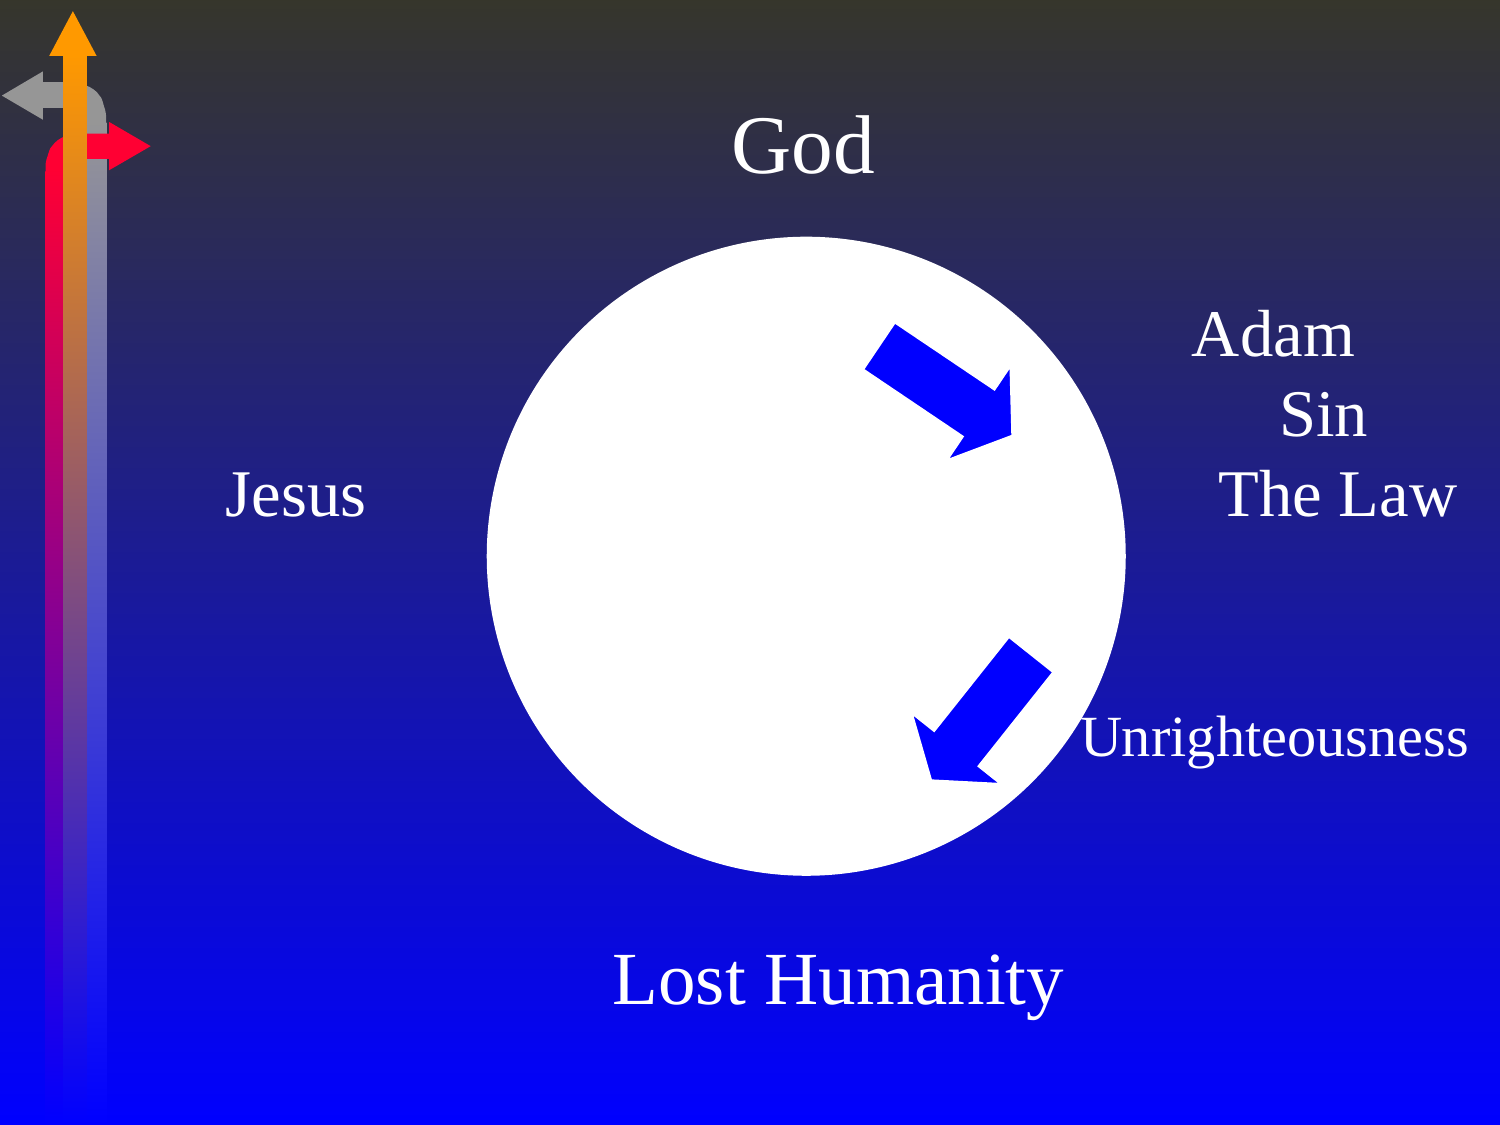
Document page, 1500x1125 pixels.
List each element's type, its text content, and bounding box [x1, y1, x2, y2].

title God Adam Sin Jesus The Law Unrighteousness Lost Humanity [176, 47, 1500, 1063]
text_box [863, 322, 1013, 460]
text_box [912, 637, 1053, 784]
